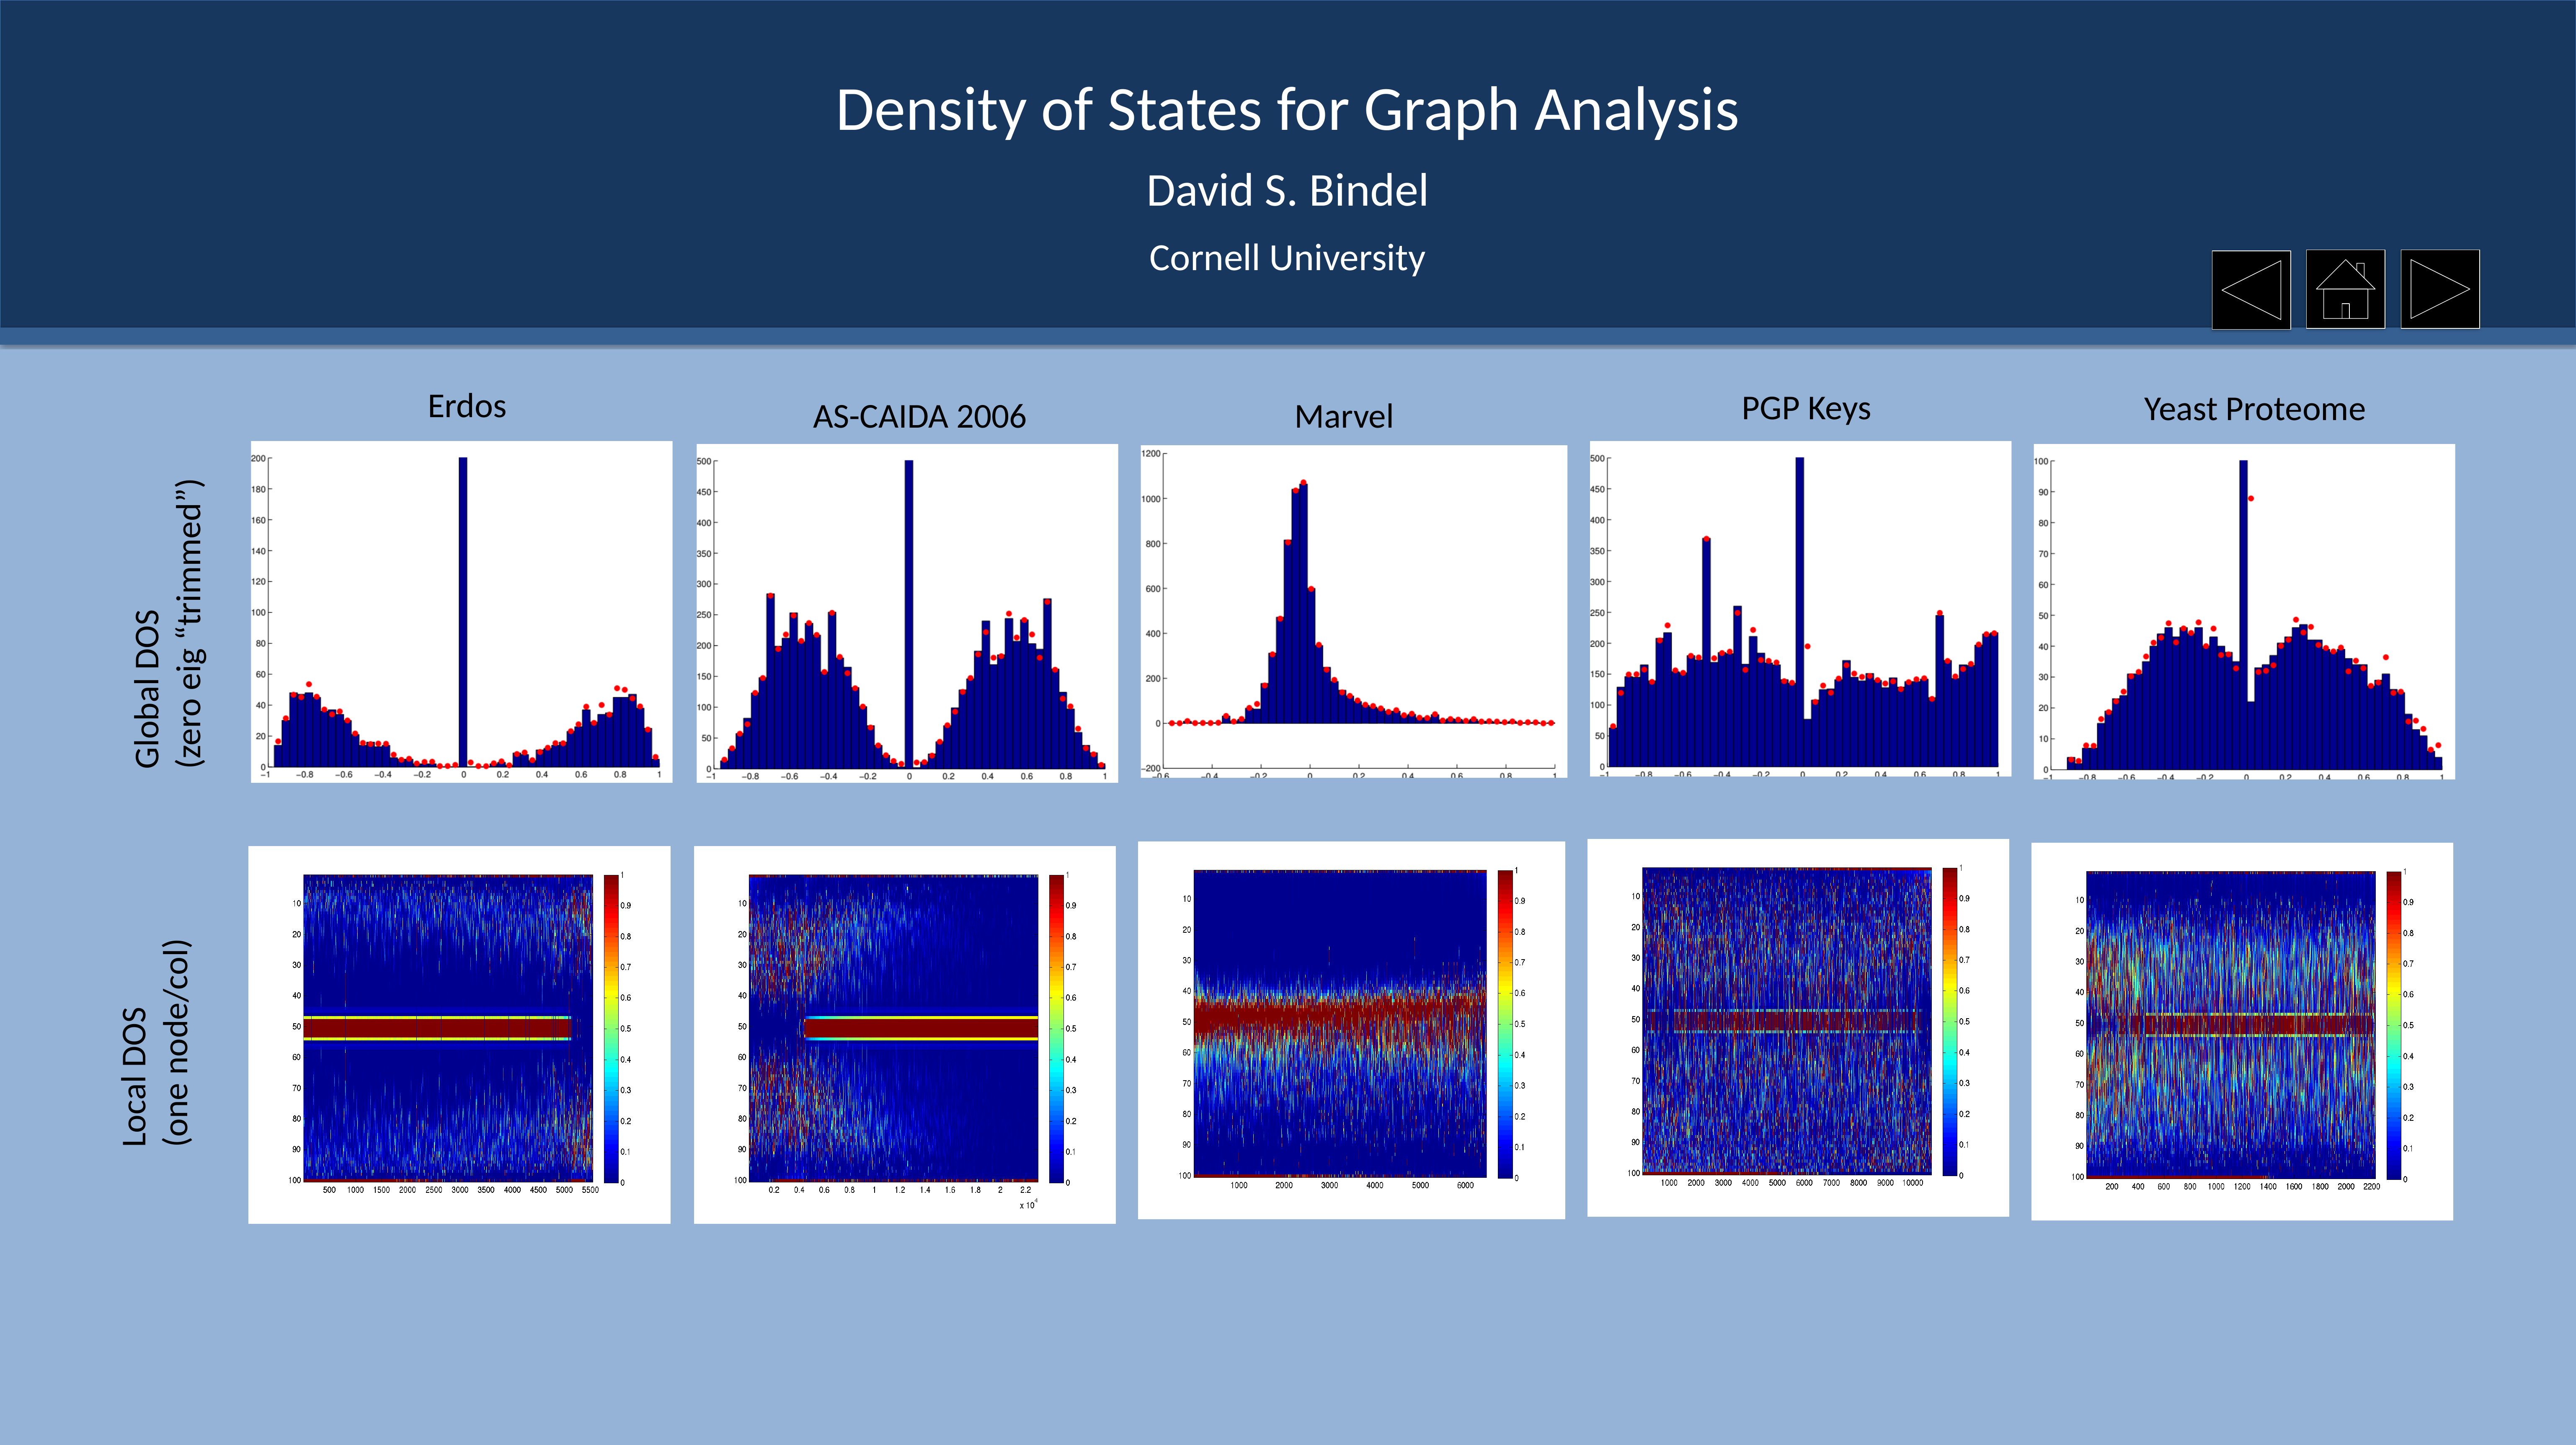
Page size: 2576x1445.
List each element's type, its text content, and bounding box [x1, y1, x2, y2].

text_box Marvel [1288, 390, 1401, 438]
text_box Yeast Proteome [2138, 382, 2373, 431]
text_box [2401, 250, 2480, 329]
picture [248, 846, 671, 1224]
list Cornell University [381, 221, 2195, 289]
picture [2034, 444, 2455, 779]
text_box AS-CAIDA 2006 [807, 390, 1034, 438]
text_box PGP Keys [1736, 382, 1878, 430]
text_box Erdos [421, 379, 513, 428]
picture [1138, 841, 1565, 1219]
picture [1590, 441, 2012, 777]
picture [1587, 839, 2010, 1217]
list David S. Bindel [381, 152, 2195, 221]
text_box Local DOS (one node/col) [107, 880, 198, 1154]
picture [251, 441, 673, 783]
text_box [2306, 250, 2385, 329]
picture [2031, 843, 2453, 1221]
text_box [2212, 250, 2291, 330]
picture [1141, 445, 1568, 778]
picture [694, 846, 1116, 1224]
text_box Global DOS (zero eig “trimmed”) [120, 445, 211, 776]
list Density of States for Graph Analysis [381, 57, 2195, 152]
picture [697, 444, 1118, 783]
